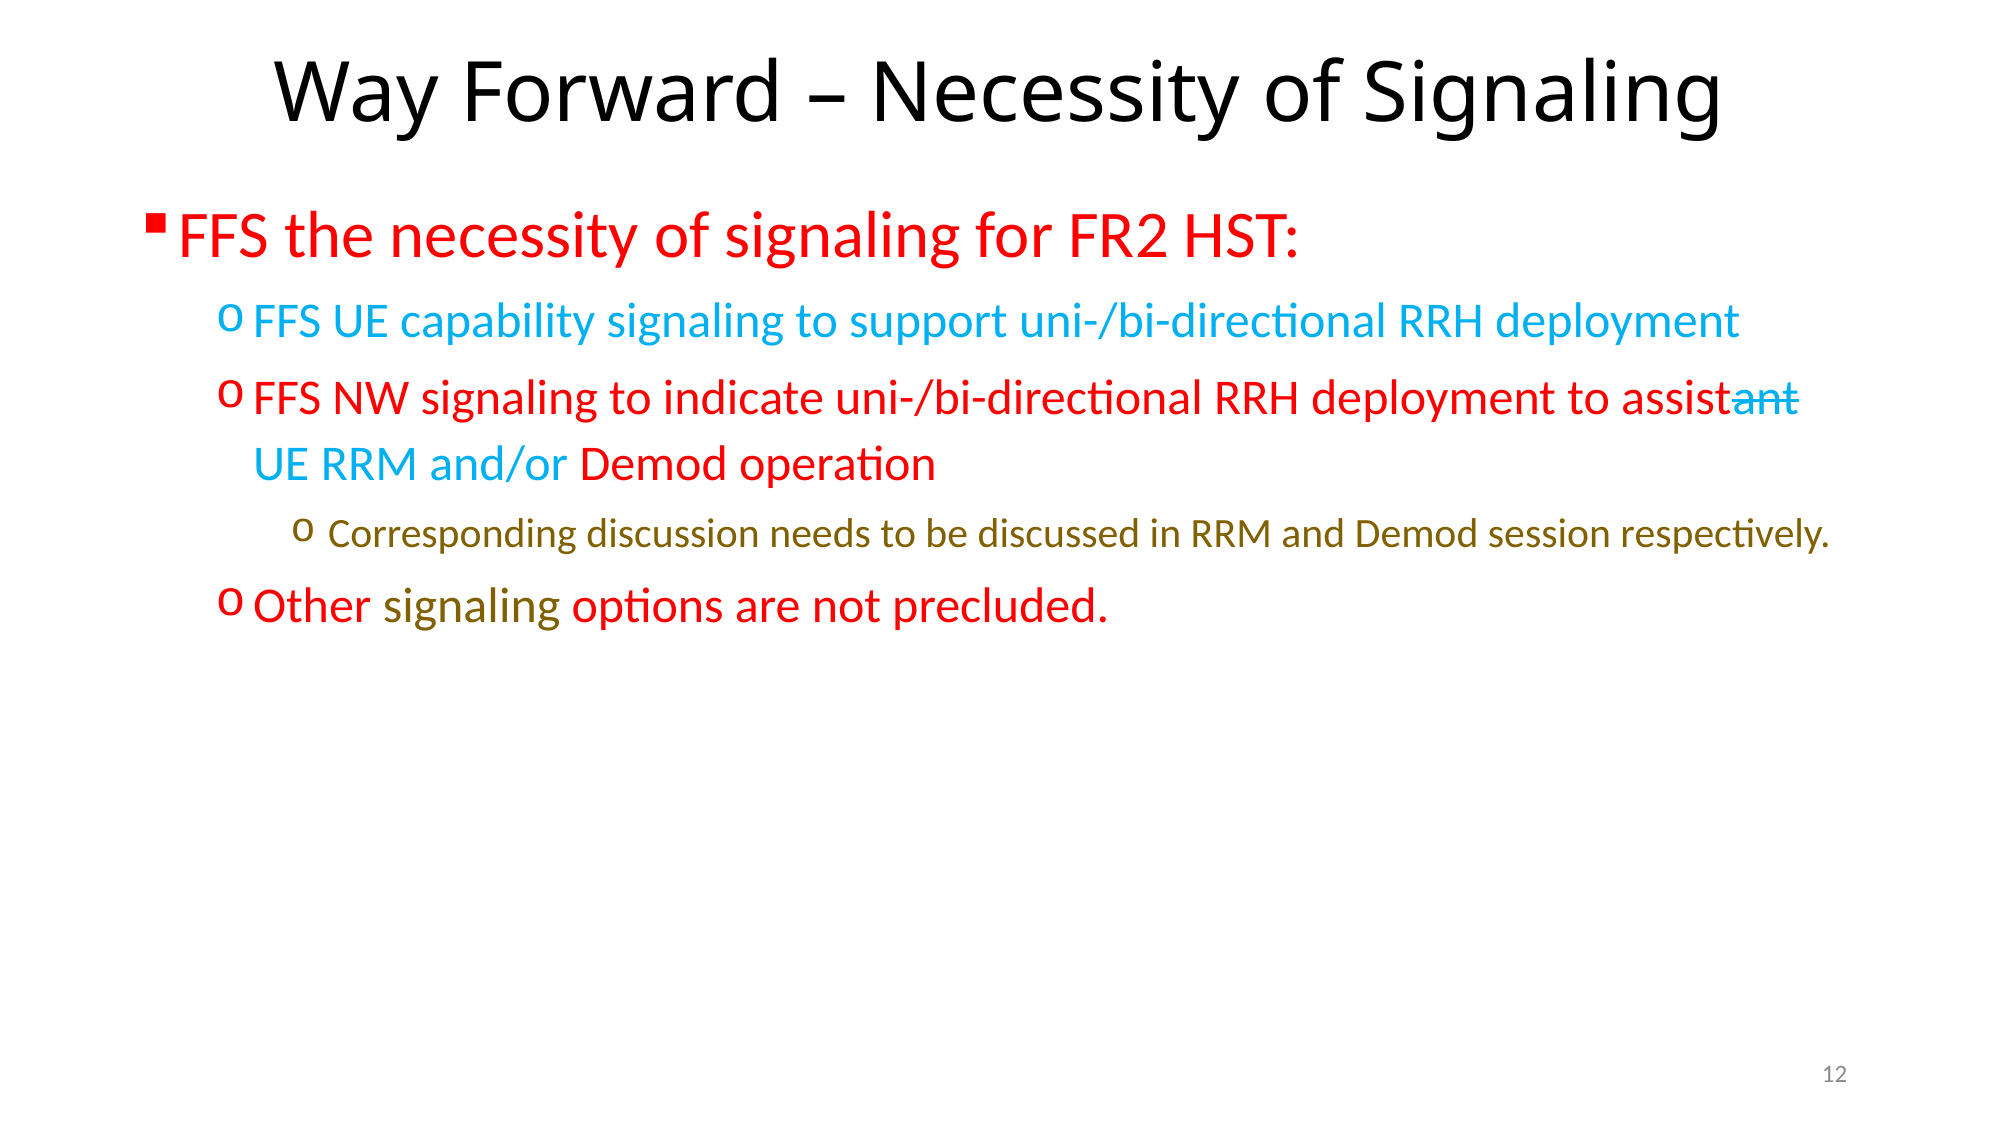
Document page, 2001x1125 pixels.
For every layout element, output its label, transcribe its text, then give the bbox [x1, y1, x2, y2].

slide_number 12 [1412, 1042, 1863, 1103]
title Way Forward – Necessity of Signaling [137, 1, 1863, 204]
list FFS the necessity of signaling for FR2 HST: FFS UE capability signaling to support uni-/bi-directional RRH deployment FFS NW signaling to indicate uni-/bi-directional RRH deployment to assistant UE RRM and/or Demod operation Corresponding discussion needs to be discussed in RRM and Demod session respectively. Other signaling options are not precluded. [125, 192, 1851, 1055]
